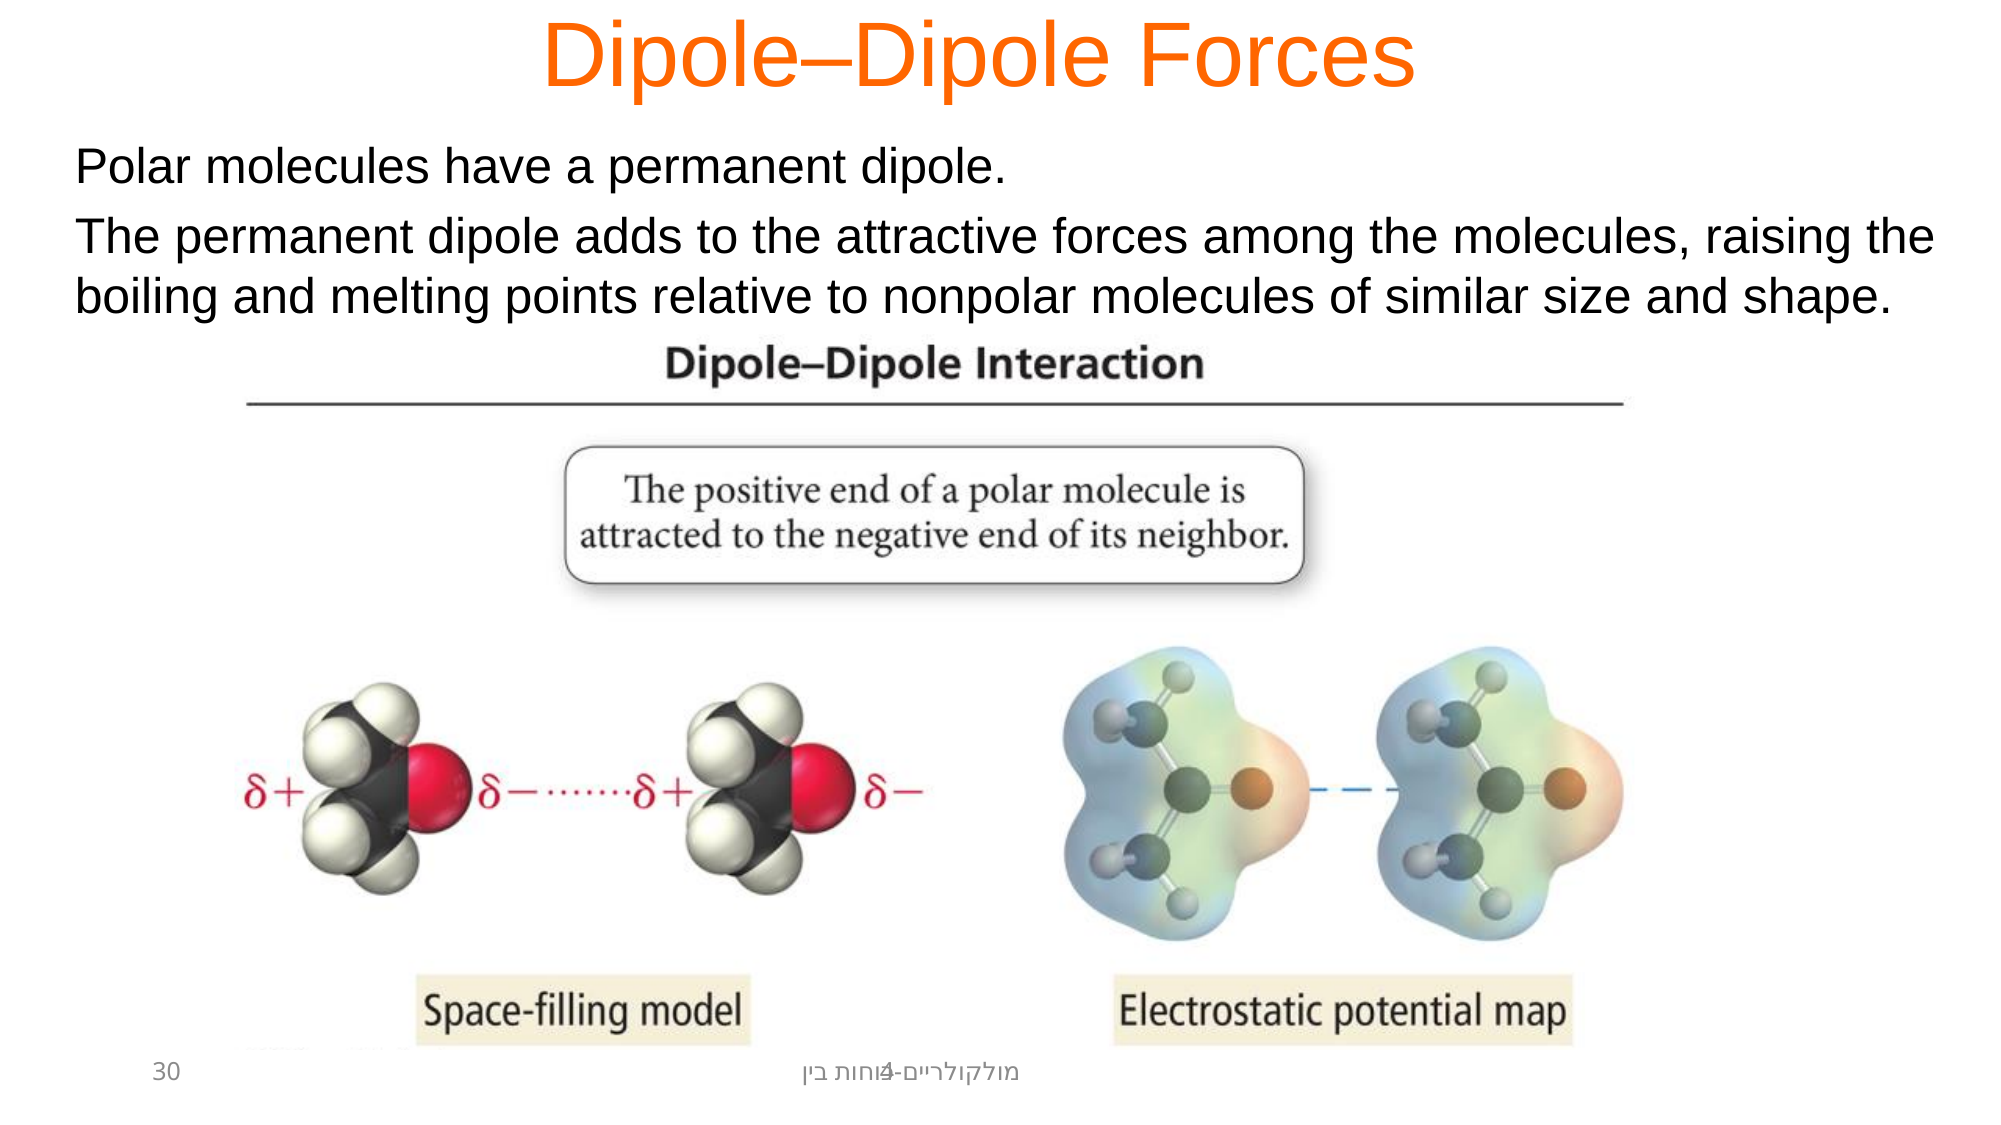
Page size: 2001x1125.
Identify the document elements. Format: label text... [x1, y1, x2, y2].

text_box Dipole–Dipole Forces [0, 0, 1434, 114]
text_box Polar molecules have a permanent dipole. The permanent dipole adds to the attractive forces among the molecules, raising the boiling and melting points relative to nonpolar molecules of similar size and shape. [59, 125, 1967, 331]
slide_number 30 [137, 1042, 588, 1103]
footer 4-כוחות בין מולקולריים [662, 1050, 1338, 1103]
picture [234, 334, 1635, 1050]
